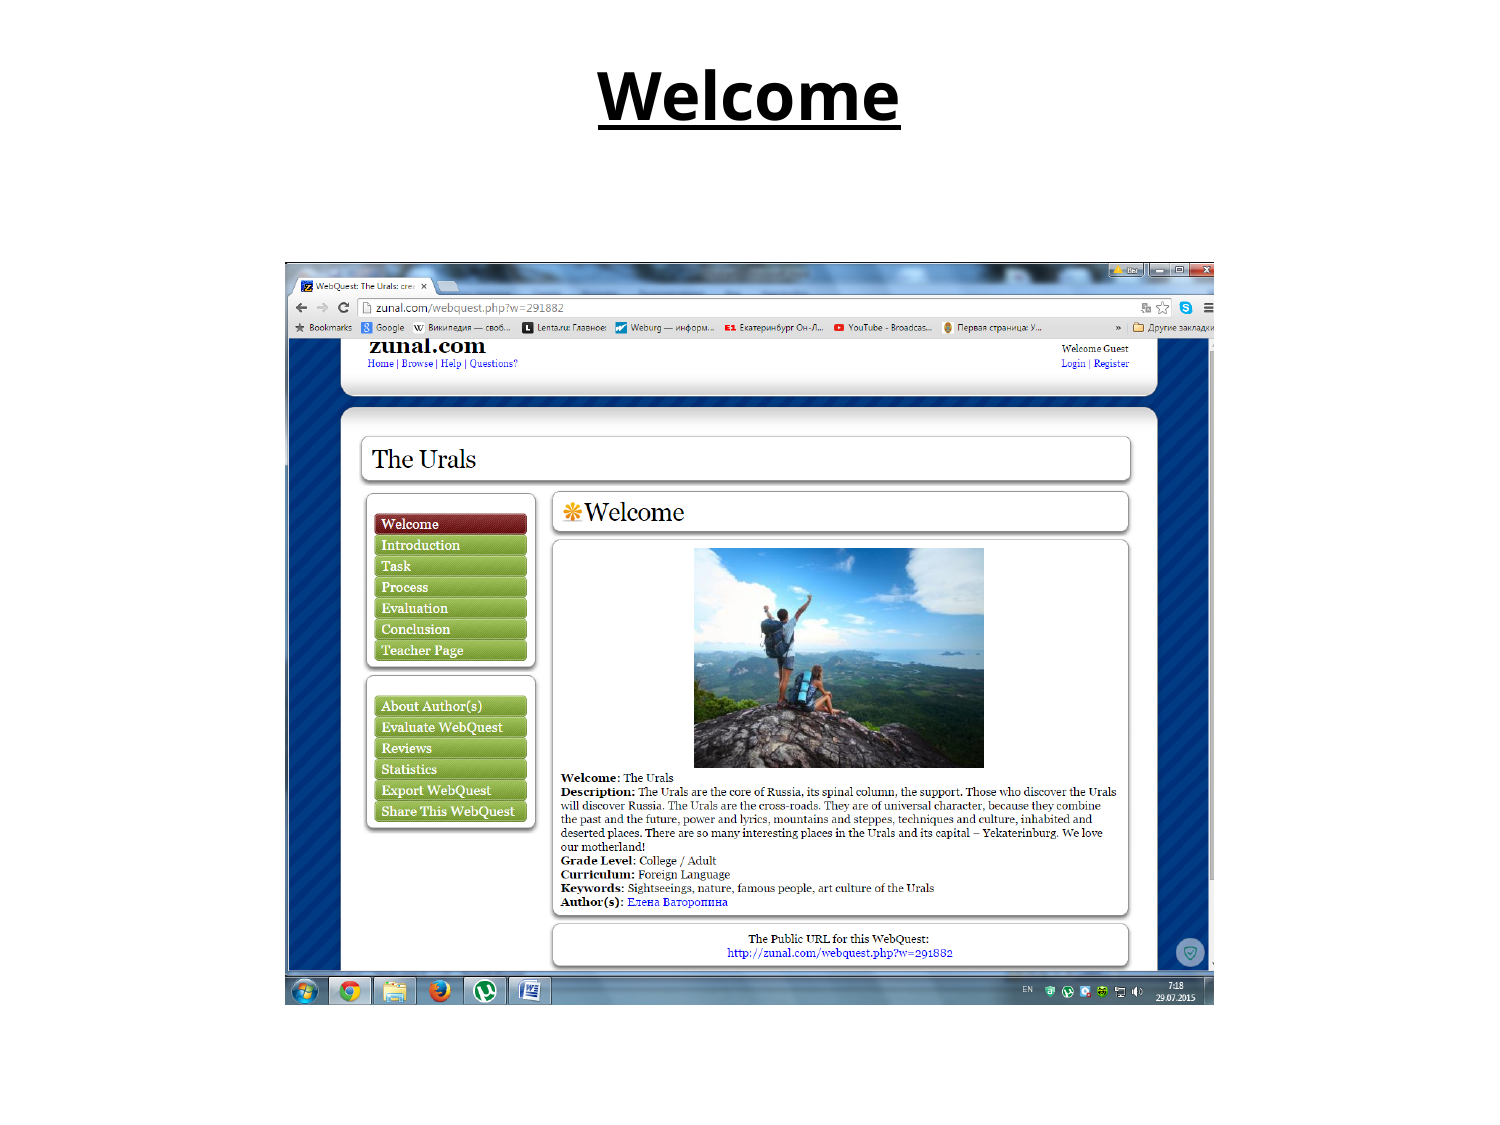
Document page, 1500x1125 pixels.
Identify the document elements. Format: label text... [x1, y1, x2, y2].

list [285, 262, 1215, 1006]
title Welcome [75, 45, 1425, 233]
